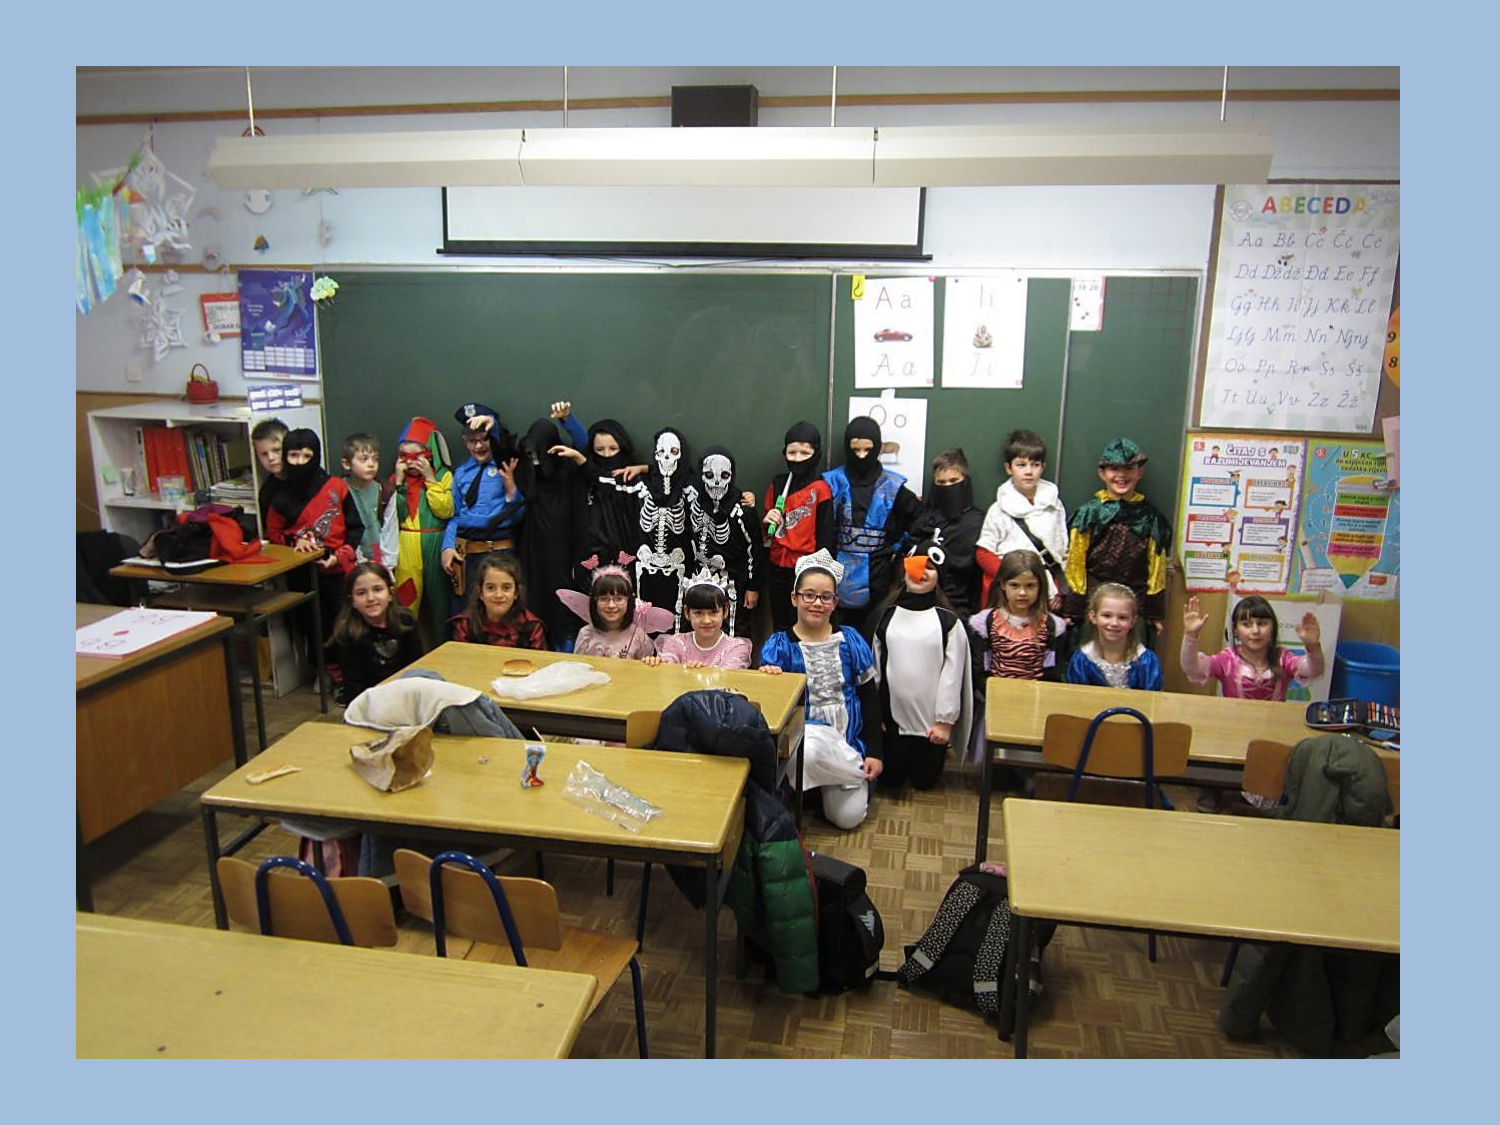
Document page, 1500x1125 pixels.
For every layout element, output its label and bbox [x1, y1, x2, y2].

list [76, 66, 1400, 1059]
